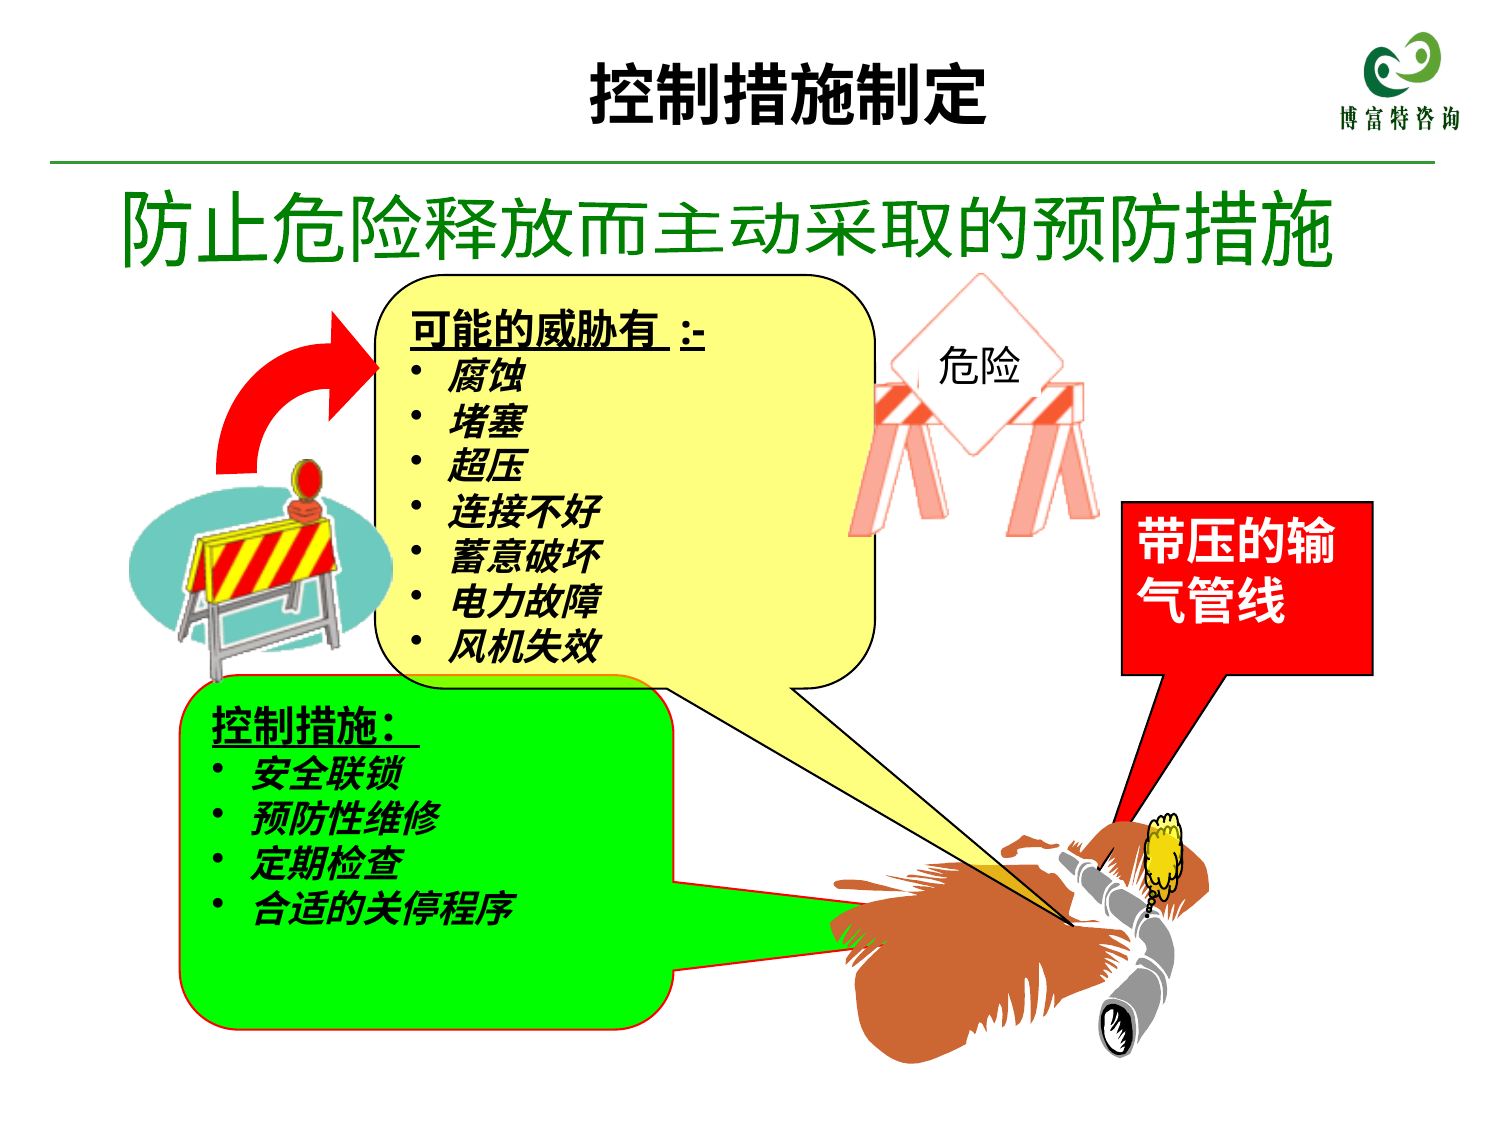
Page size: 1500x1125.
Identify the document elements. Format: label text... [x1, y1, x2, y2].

picture [129, 459, 393, 683]
text_box 带压的输气管线 [1117, 502, 1373, 811]
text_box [829, 813, 1210, 1064]
text_box 控制措施制定 [356, 37, 1089, 141]
picture [1325, 31, 1479, 134]
text_box 可能的威胁有 :- 腐蚀 堵塞 超压 连接不好 蓄意破坏 电力故障 风机失效 [375, 275, 937, 811]
text_box 控制措施： 安全联锁 预防性维修 定期检查 合适的关停程序 [179, 675, 824, 1030]
picture [848, 273, 1101, 537]
text_box [217, 313, 379, 457]
